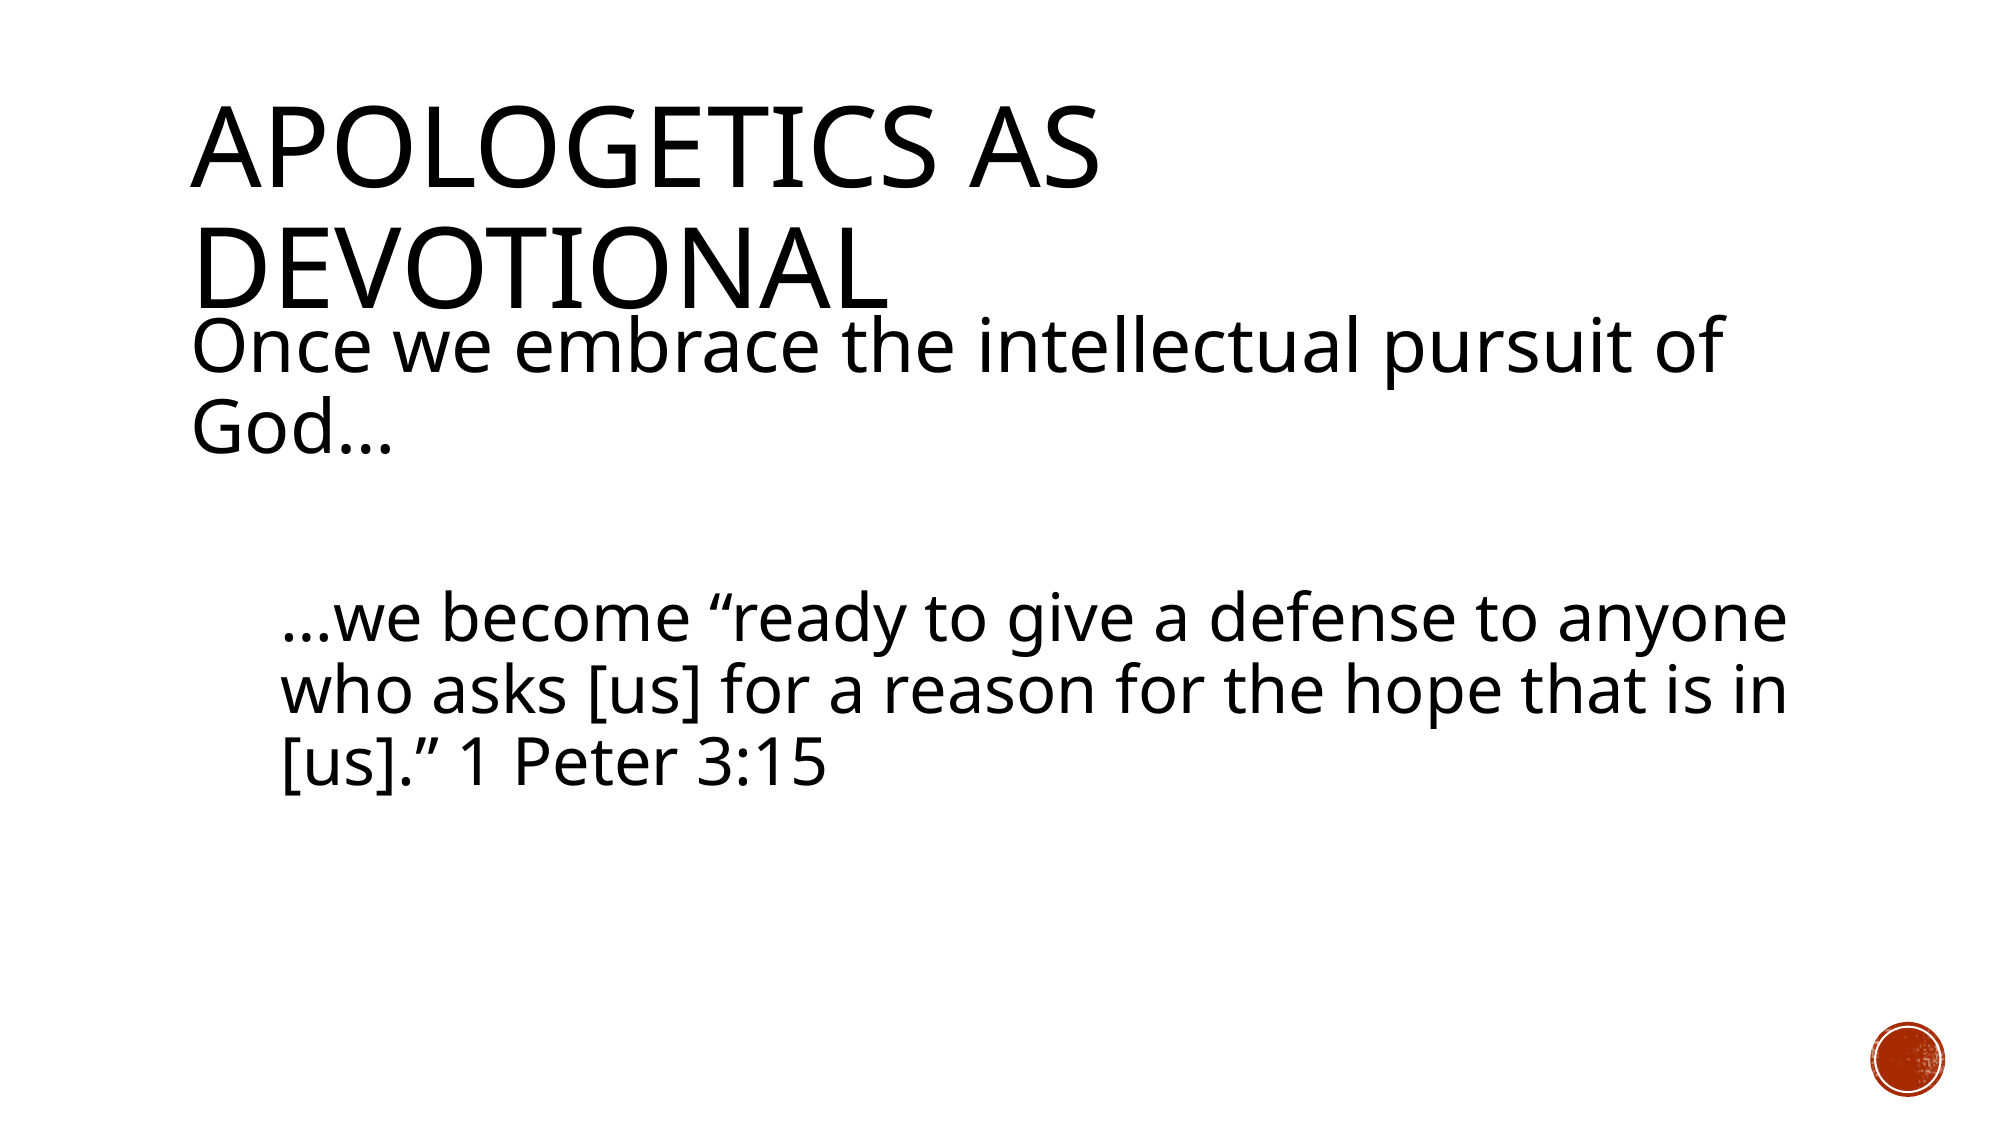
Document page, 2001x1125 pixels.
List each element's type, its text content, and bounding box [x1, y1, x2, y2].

title Apologetics as Devotional [175, 79, 1826, 299]
list Once we embrace the intellectual pursuit of God… …we become “ready to give a defense to anyone who asks [us] for a reason for the hope that is in [us].” 1 Peter 3:15 [175, 299, 1850, 1100]
